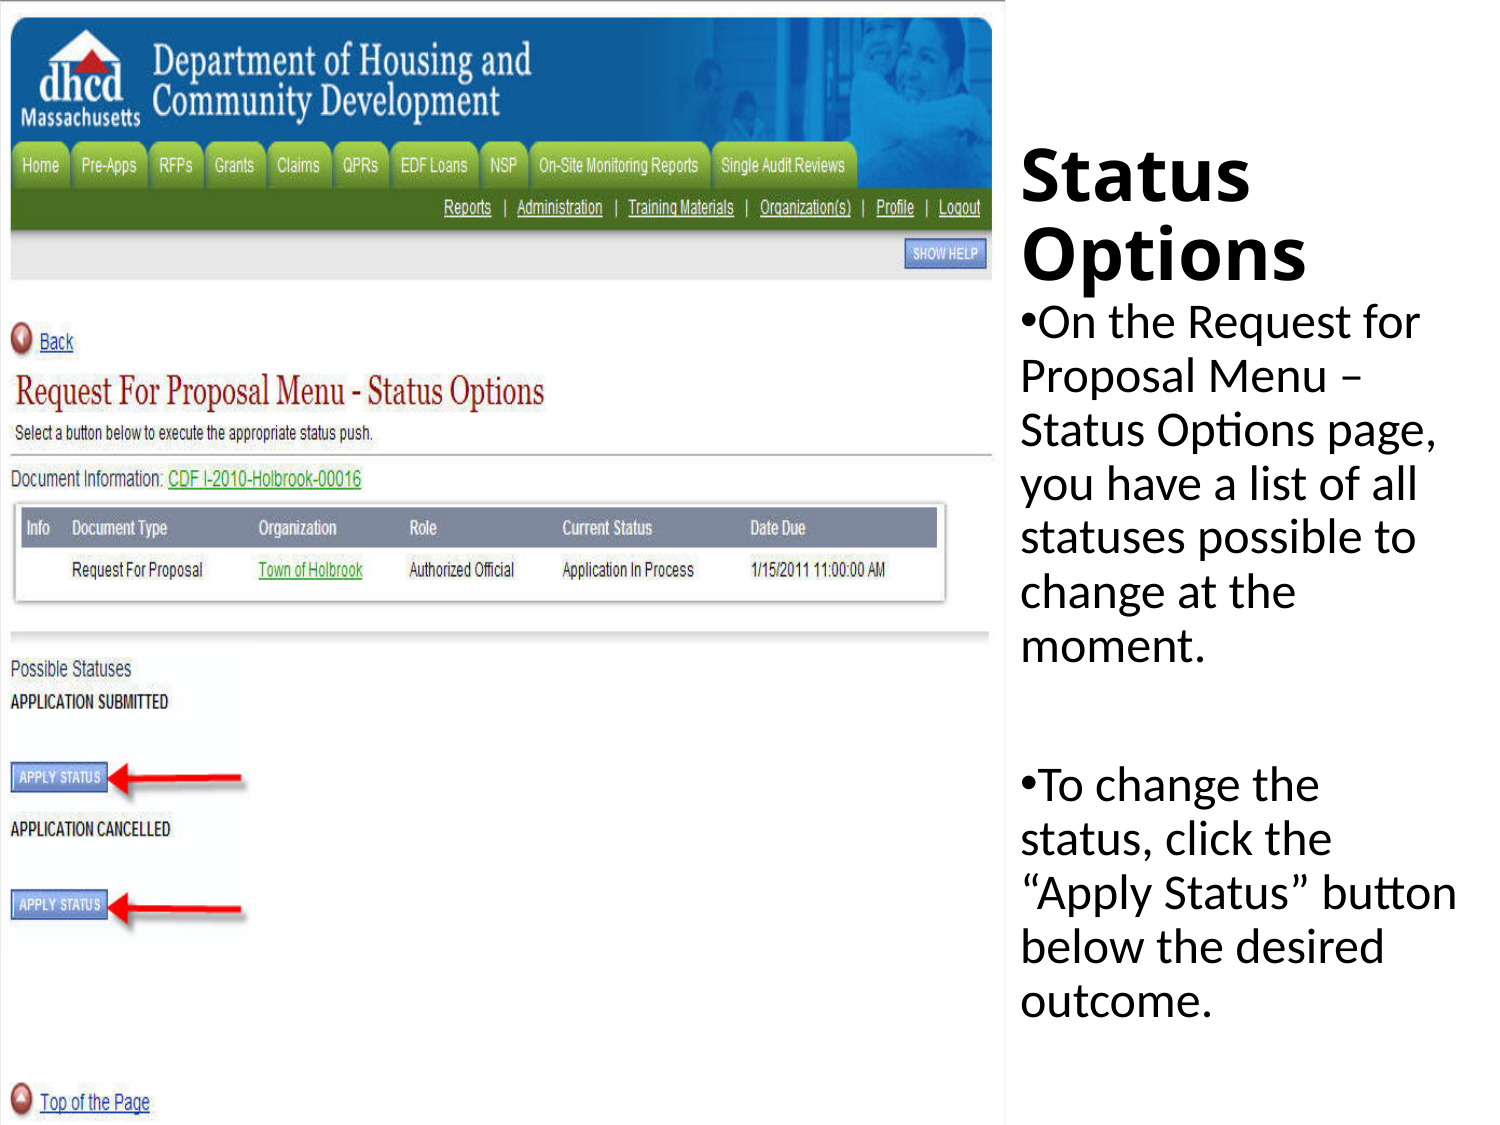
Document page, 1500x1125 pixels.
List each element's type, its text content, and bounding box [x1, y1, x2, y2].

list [0, 0, 1006, 1125]
list On the Request for Proposal Menu – Status Options page, you have a list of all statuses possible to change at the moment. To change the status, click the “Apply Status” button below the desired outcome. [1006, 287, 1476, 1037]
title Status Options [1006, 61, 1476, 287]
text_box [1006, 0, 1500, 1125]
